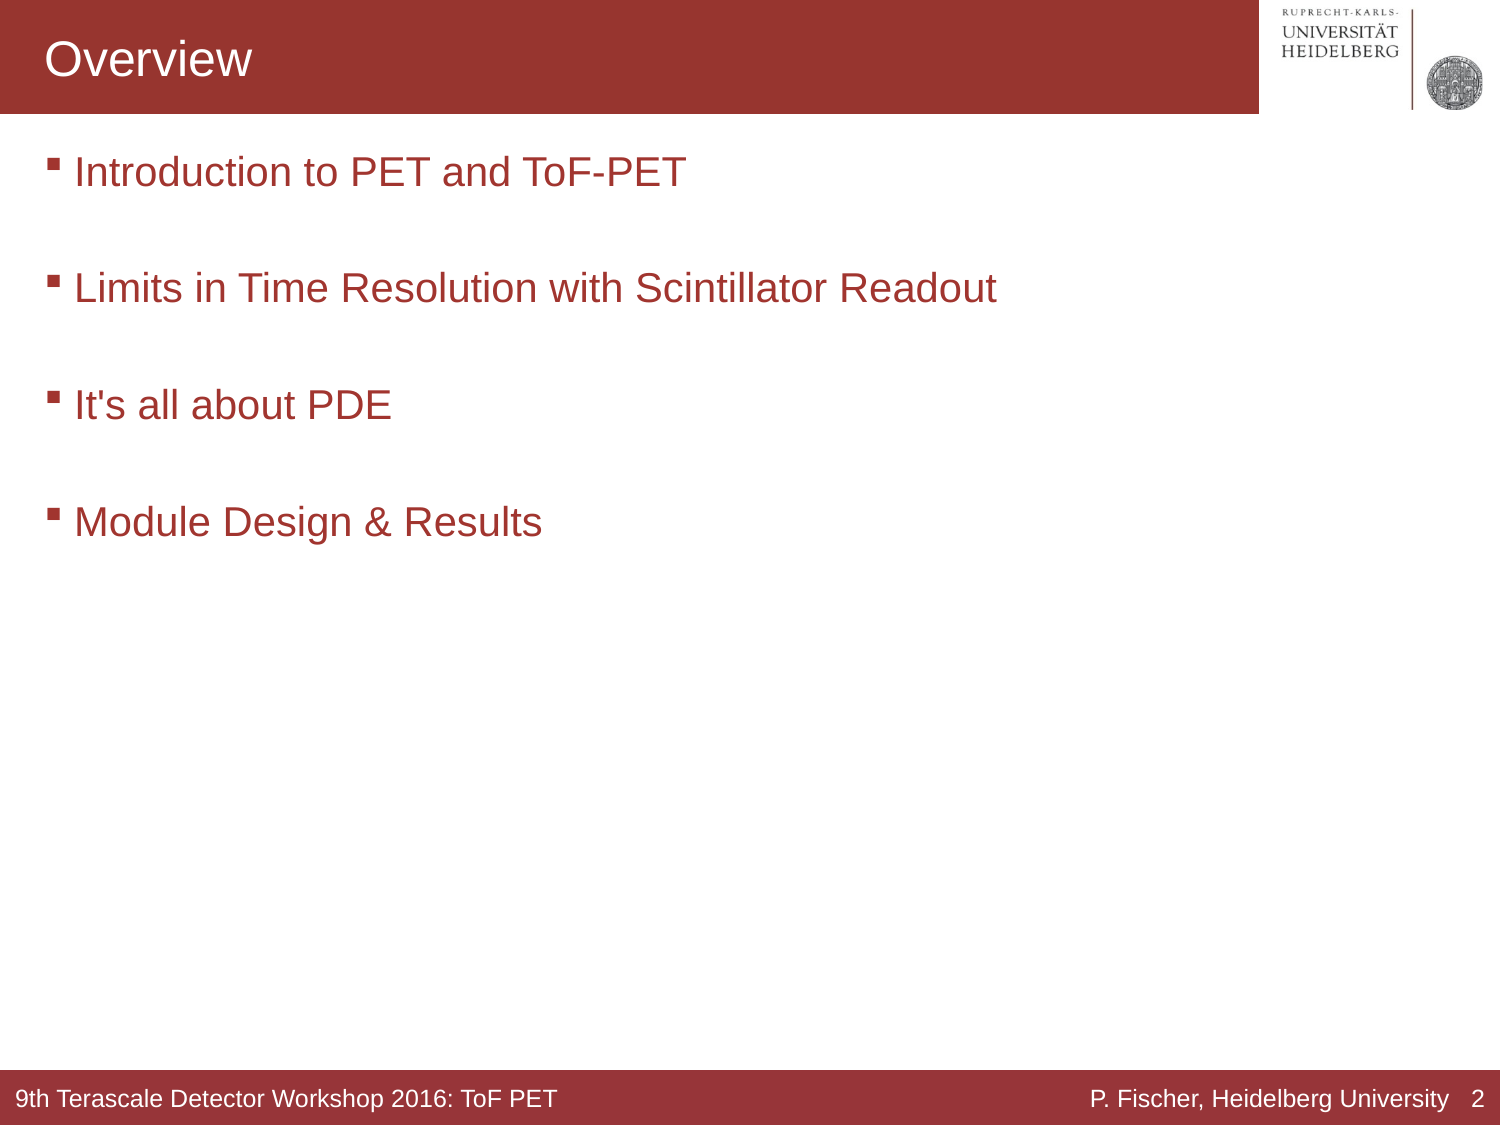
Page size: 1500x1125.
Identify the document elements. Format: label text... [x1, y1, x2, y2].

footer 9th Terascale Detector Workshop 2016: ToF PET [0, 1070, 702, 1125]
slide_number P. Fischer, Heidelberg University 2 [702, 1070, 1500, 1125]
list Introduction to PET and ToF-PET Limits in Time Resolution with Scintillator Readout It's all about PDE Module Design & Results [29, 137, 1477, 1047]
picture [1281, 7, 1483, 110]
title Overview [0, 0, 1259, 114]
